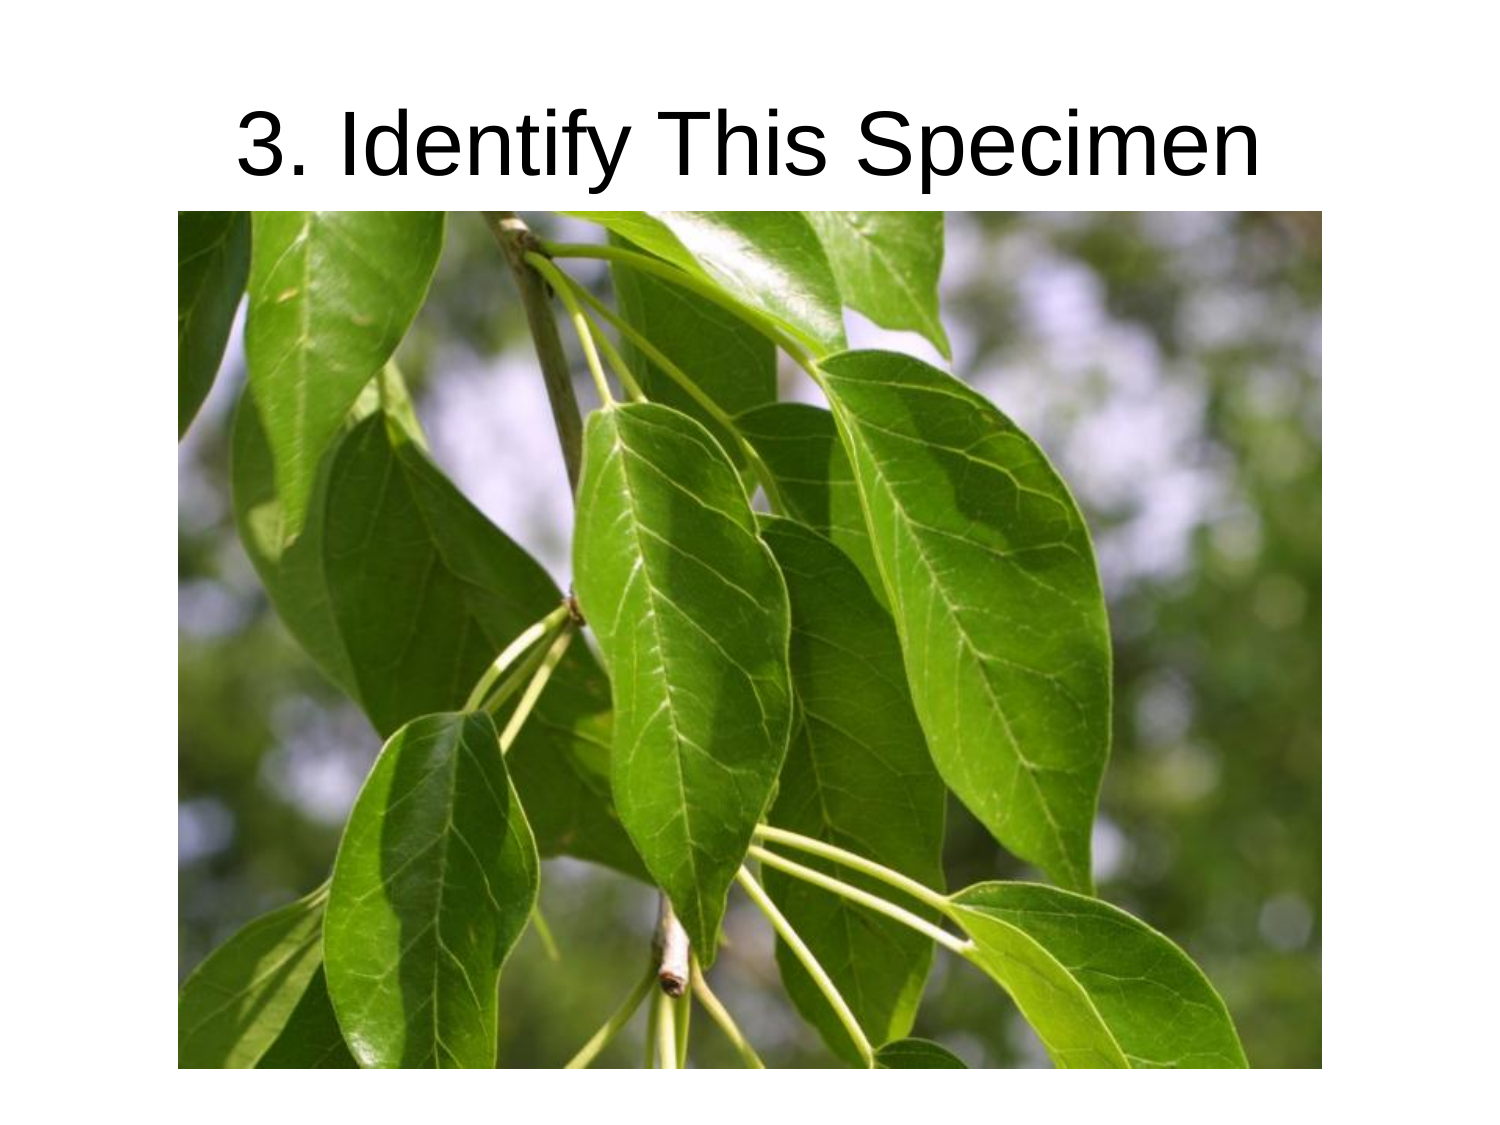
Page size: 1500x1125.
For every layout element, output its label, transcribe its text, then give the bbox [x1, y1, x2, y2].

title 3. Identify This Specimen [75, 45, 1425, 233]
picture [178, 211, 1322, 1069]
